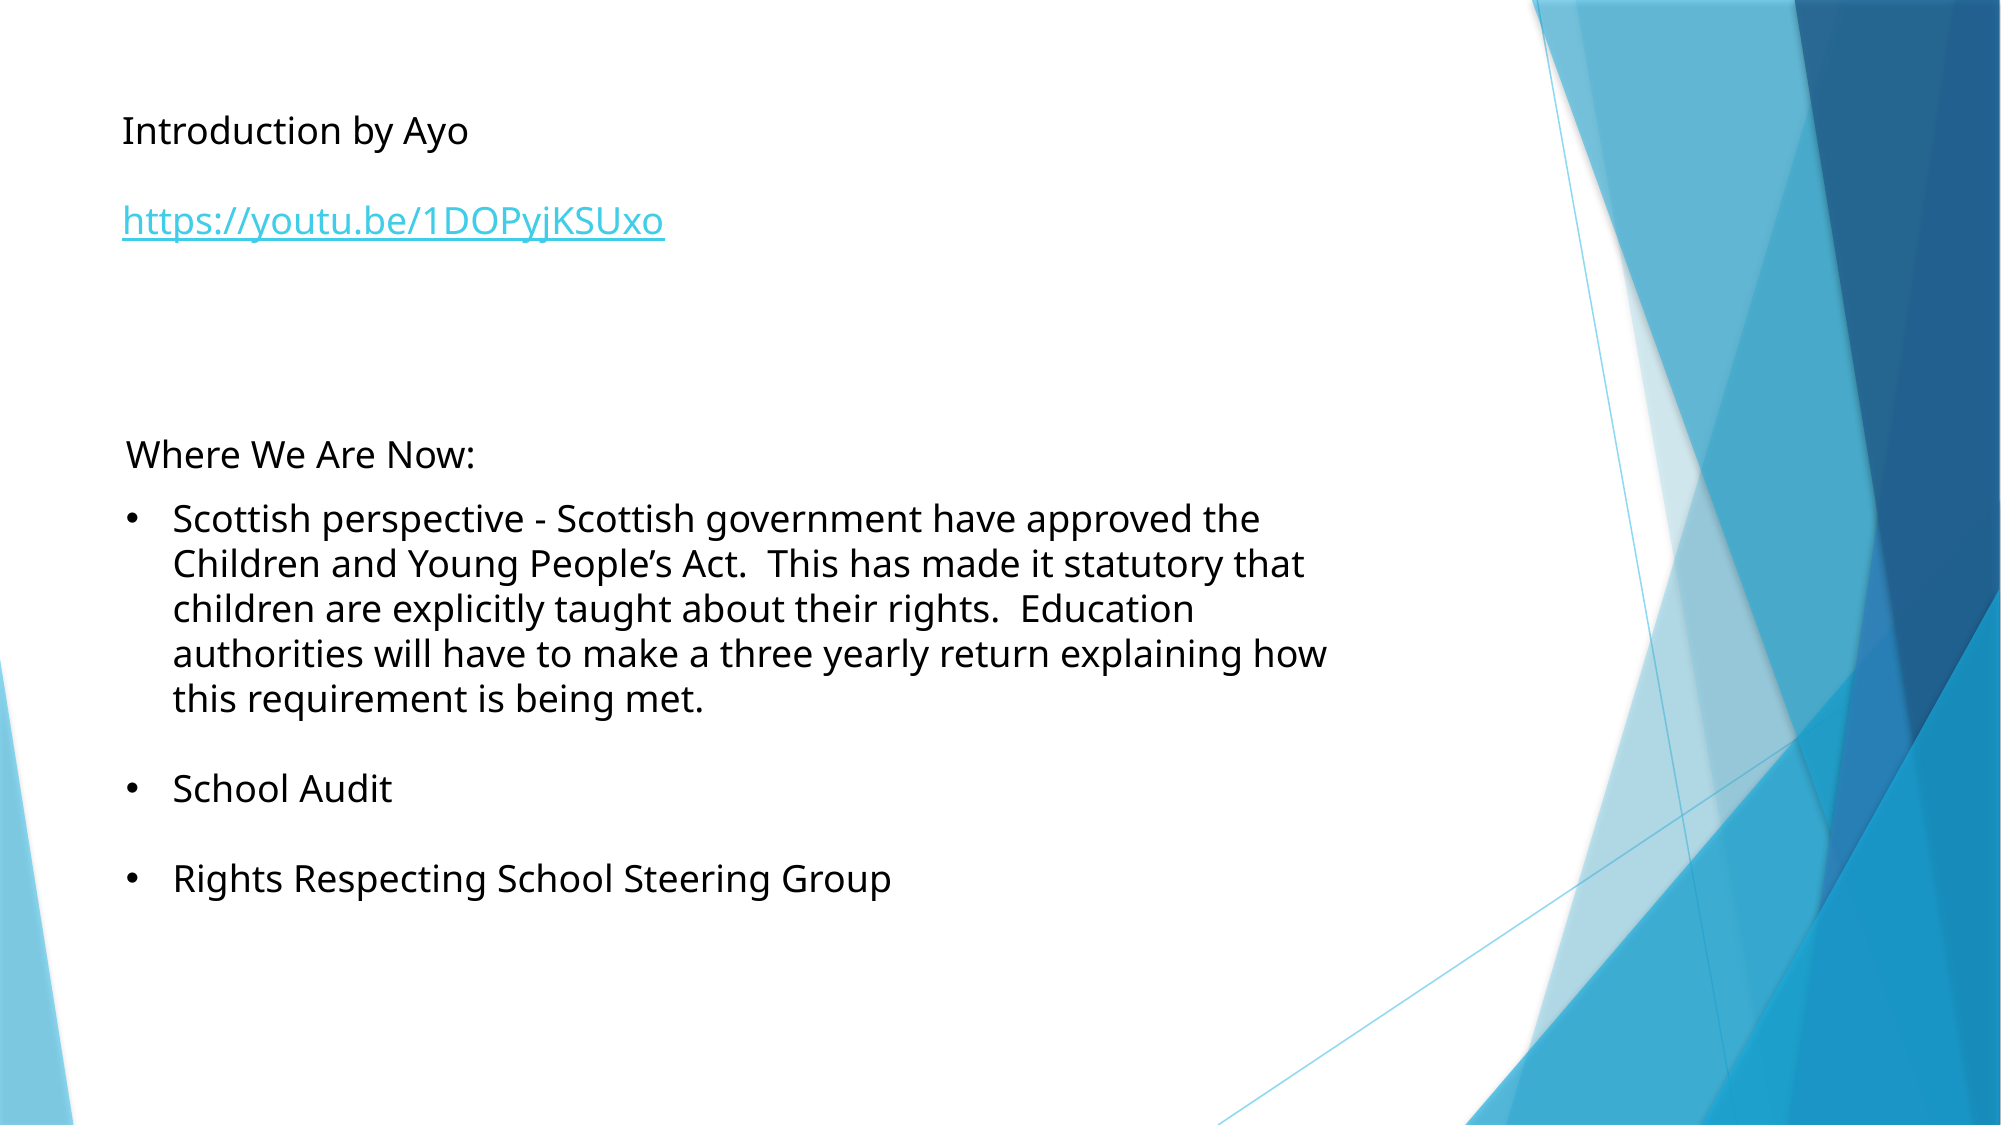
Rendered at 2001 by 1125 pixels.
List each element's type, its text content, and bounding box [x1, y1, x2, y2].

text_box Where We Are Now: Scottish perspective - Scottish government have approved the Children and Young People’s Act. This has made it statutory that children are explicitly taught about their rights. Education authorities will have to make a three yearly return explaining how this requirement is being met. School Audit Rights Respecting School Steering Group [111, 424, 1360, 908]
text_box Introduction by Ayo https://youtu.be/1DOPyjKSUxo [107, 99, 1354, 256]
